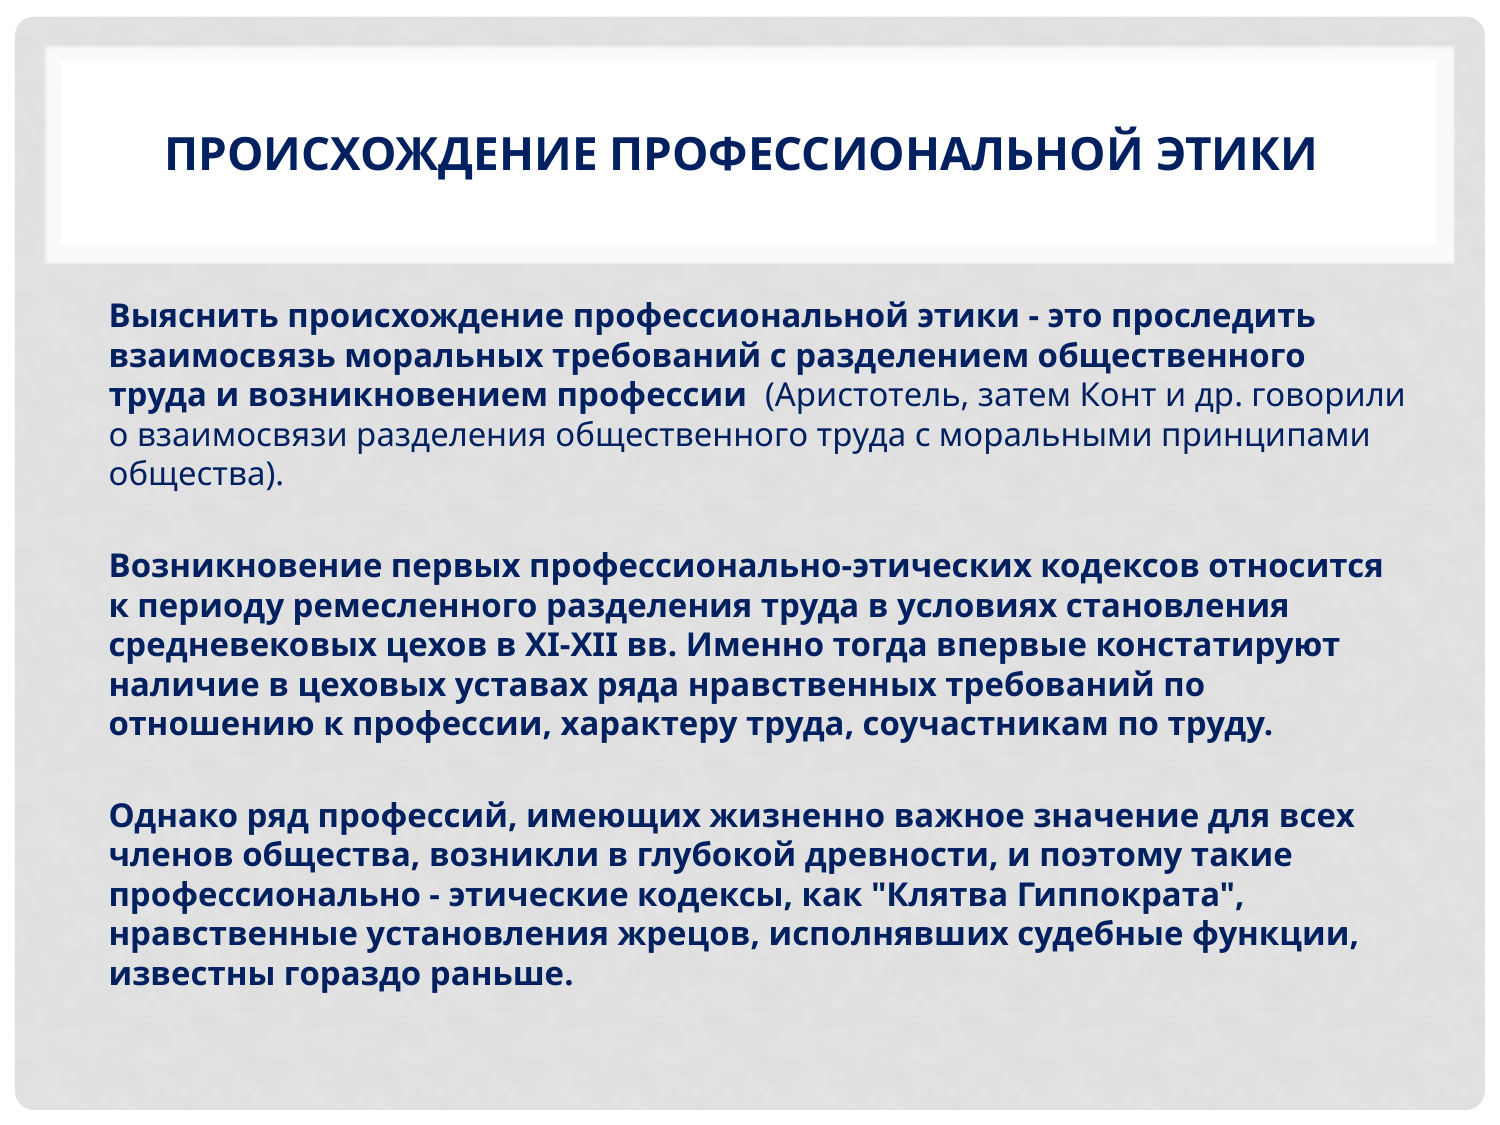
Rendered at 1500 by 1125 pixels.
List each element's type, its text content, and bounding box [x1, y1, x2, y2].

list Выяснить происхождение профессиональной этики - это проследить взаимосвязь моральных требований с разделением общественного труда и возникновением профессии (Аристотель, затем Конт и др. говорили о взаимосвязи разделения общественного труда с моральными принципами общества). Возникновение первых профессионально-этических кодексов относится к периоду ремесленного разделения труда в условиях становления средневековых цехов в XI-XII вв. Именно тогда впервые констатируют наличие в цеховых уставах ряда нравственных требований по отношению к профессии, характеру труда, соучастникам по труду. Однако ряд профессий, имеющих жизненно важное значение для всех членов общества, возникли в глубокой древности, и поэтому такие профессионально - этические кодексы, как "Клятва Гиппократа", нравственные установления жрецов, исполнявших судебные функции, известны гораздо раньше. [75, 287, 1425, 1005]
title Происхождение профессиональной этики [69, 66, 1425, 238]
